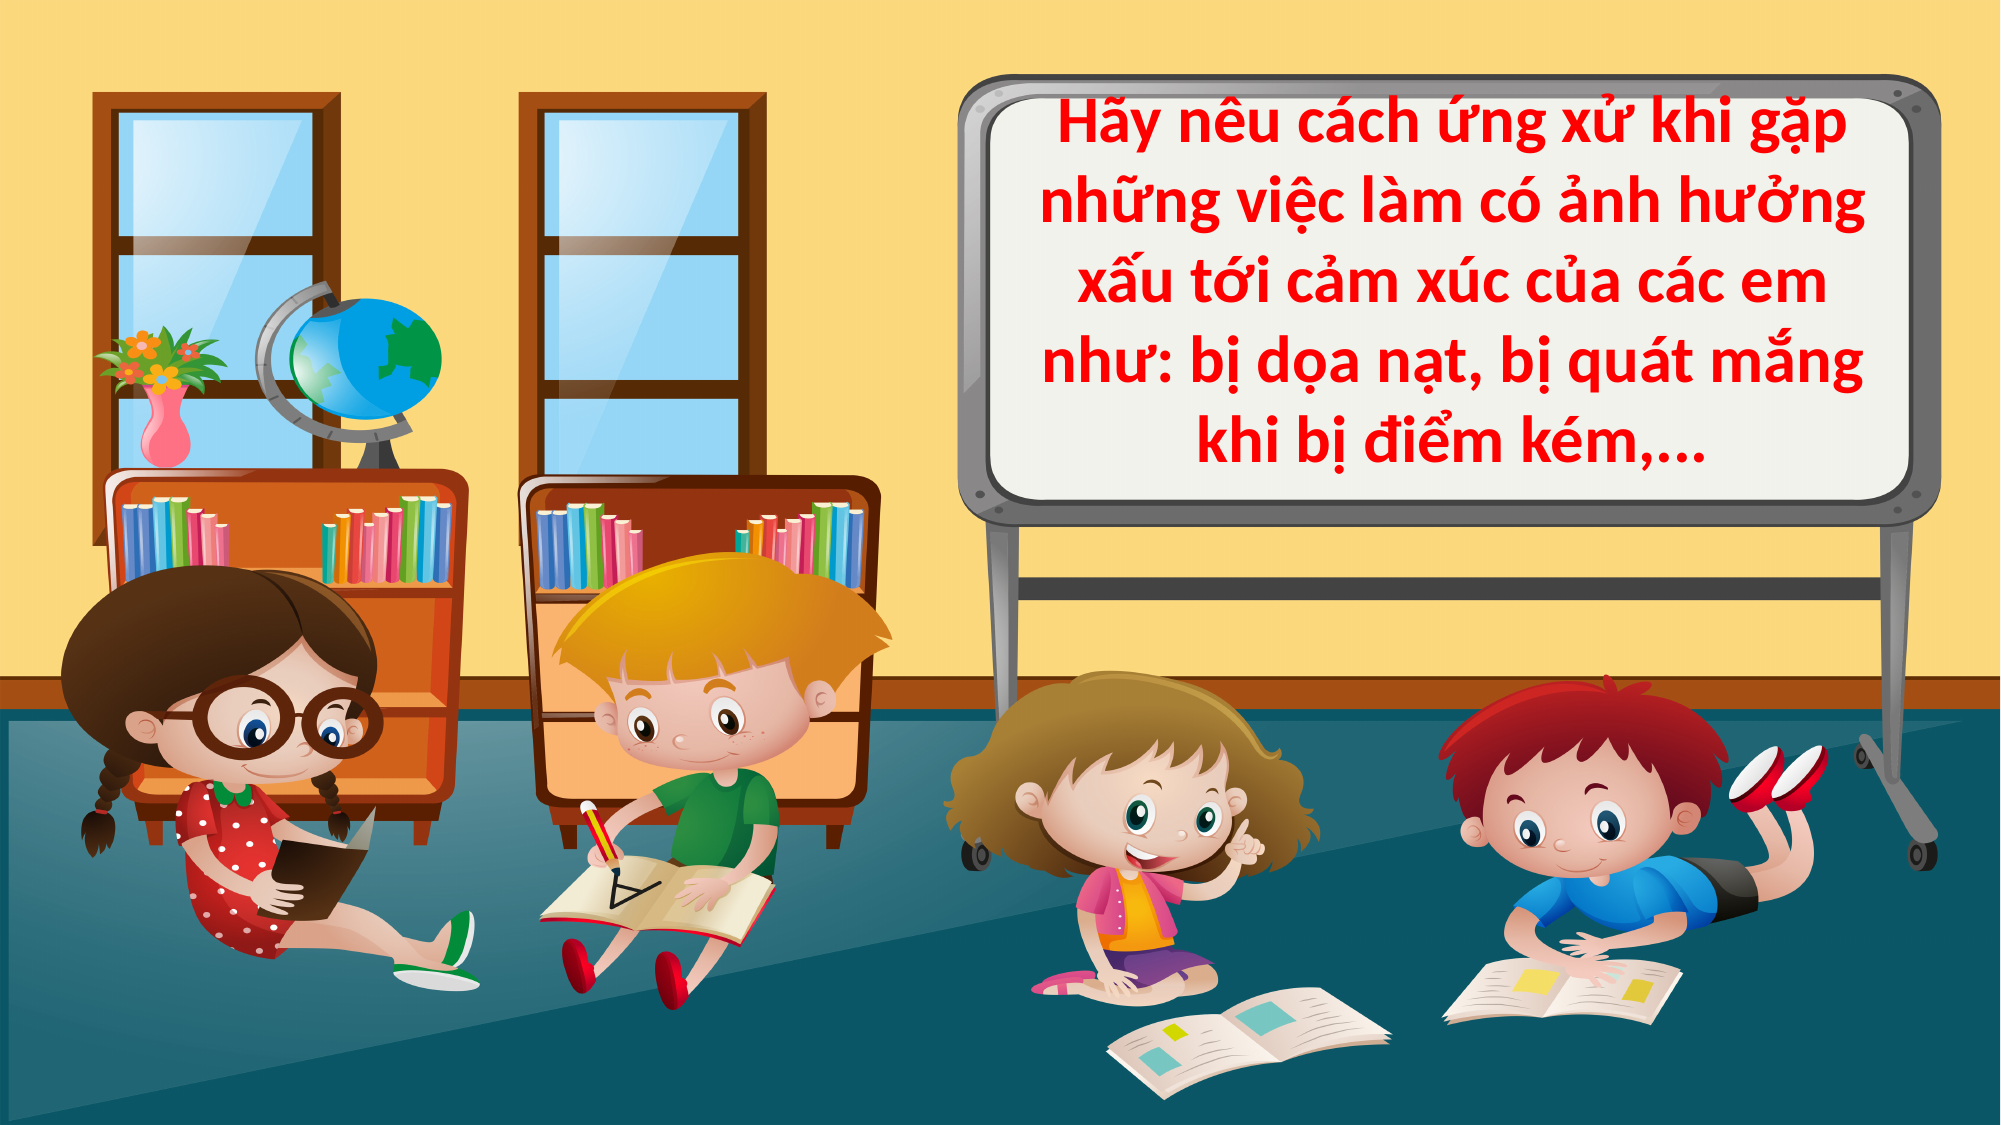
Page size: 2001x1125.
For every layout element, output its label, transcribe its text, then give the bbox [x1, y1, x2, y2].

picture [0, 0, 2001, 1125]
text_box Hãy nêu cách ứng xử khi gặp những việc làm có ảnh hưởng xấu tới cảm xúc của các em như: bị dọa nạt, bị quát mắng khi bị điểm kém,... [1006, 68, 1900, 484]
